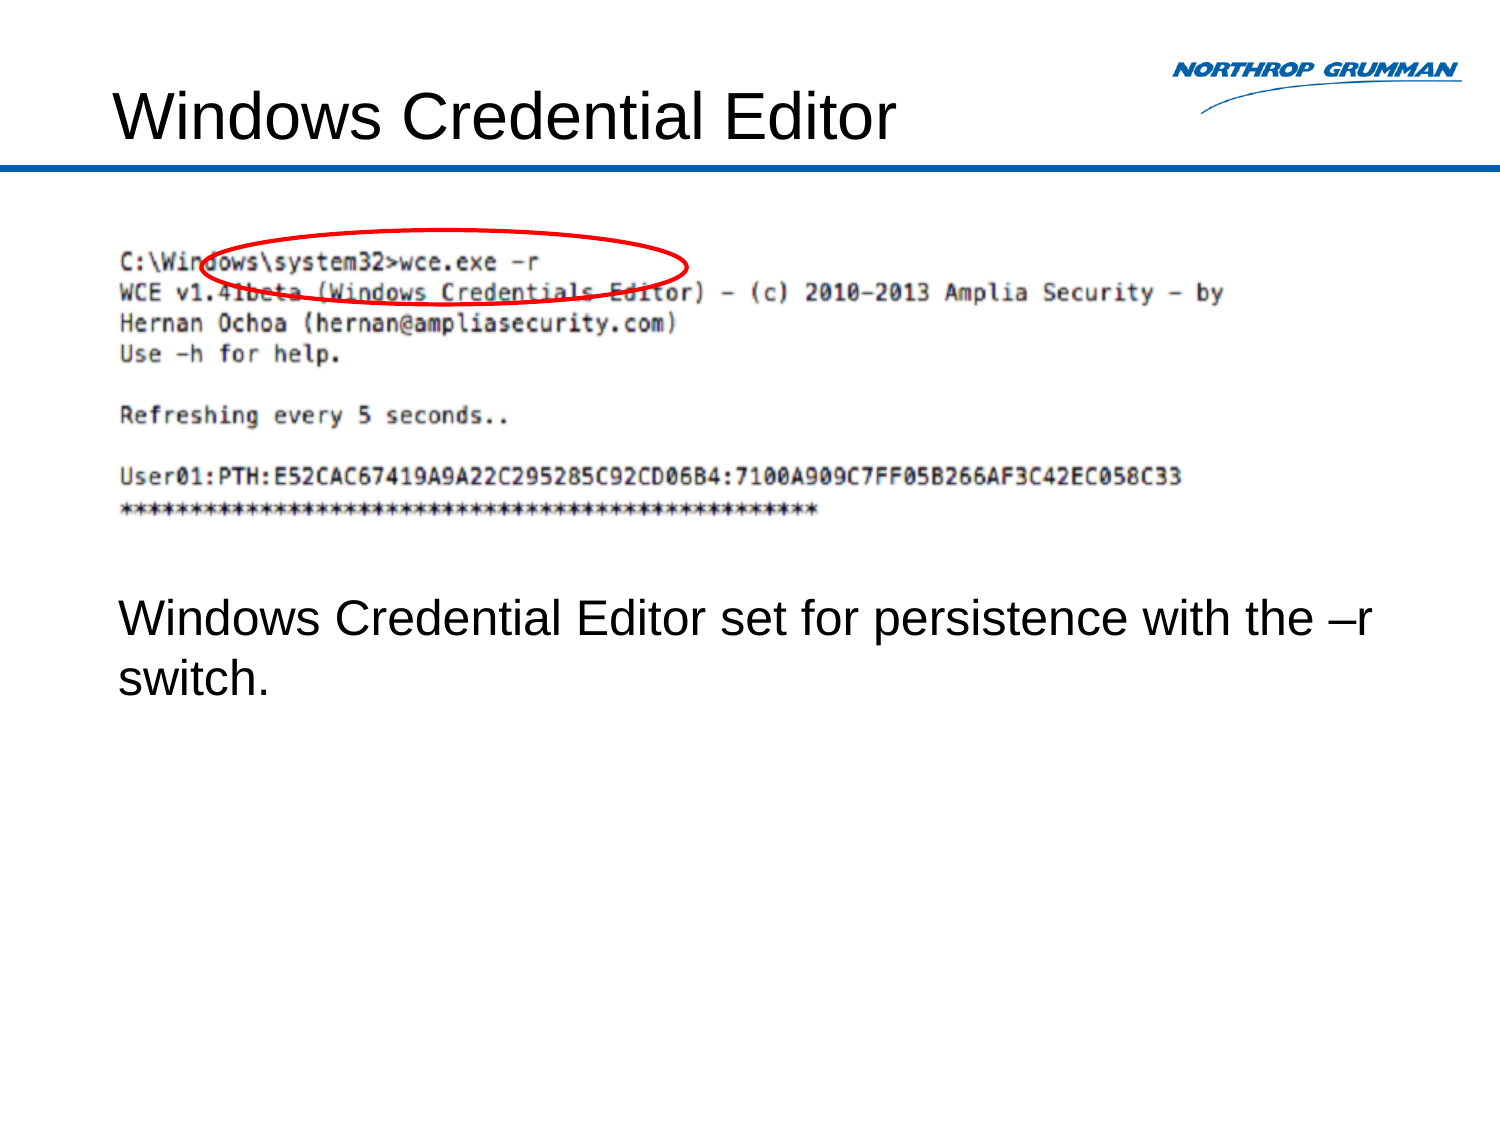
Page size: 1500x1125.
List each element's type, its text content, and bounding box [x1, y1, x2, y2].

list Windows Credential Editor set for persistence with the –r switch. [102, 577, 1398, 704]
picture [1392, 62, 1462, 114]
title Windows Credential Editor [97, 25, 1392, 200]
picture [115, 229, 1259, 527]
